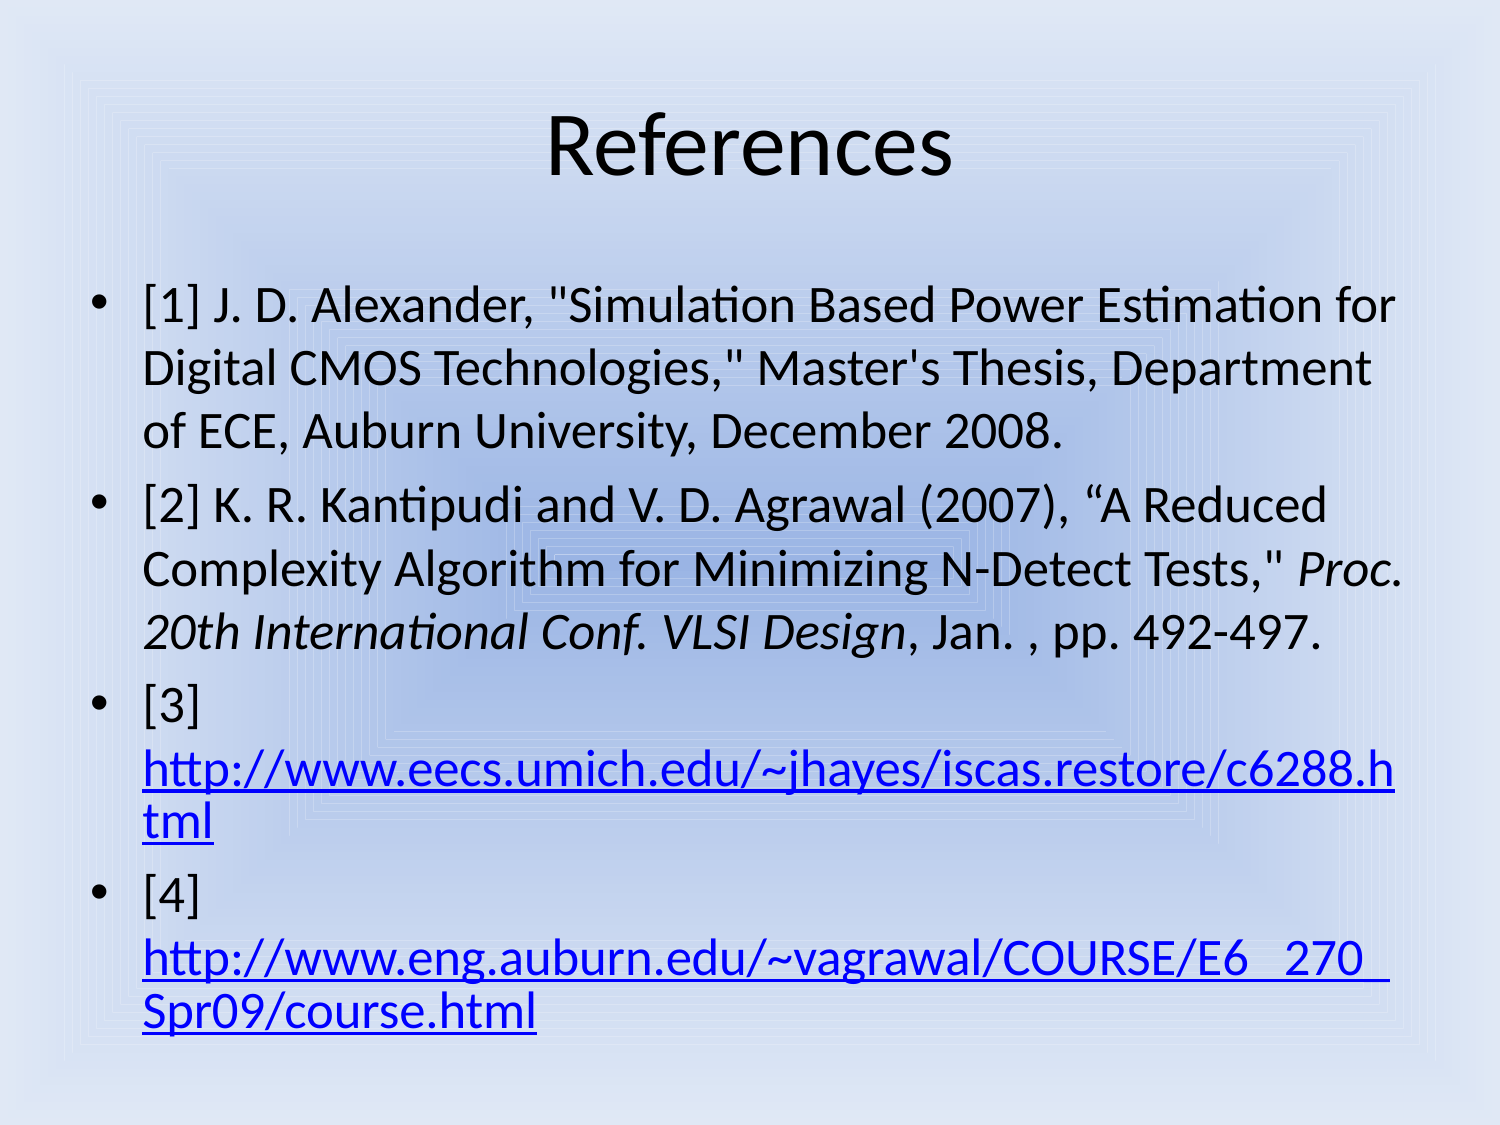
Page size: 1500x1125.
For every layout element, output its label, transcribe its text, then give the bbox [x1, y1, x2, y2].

title References [75, 45, 1425, 233]
list [1] J. D. Alexander, "Simulation Based Power Estimation for Digital CMOS Technologies," Master's Thesis, Department of ECE, Auburn University, December 2008. [2] K. R. Kantipudi and V. D. Agrawal (2007), “A Reduced Complexity Algorithm for Minimizing N-Detect Tests," Proc. 20th International Conf. VLSI Design, Jan. , pp. 492-497. [3]http://www.eecs.umich.edu/~jhayes/iscas.restore/c6288.html [4]http://www.eng.auburn.edu/~vagrawal/COURSE/E6 270_Spr09/course.html [75, 262, 1425, 1005]
